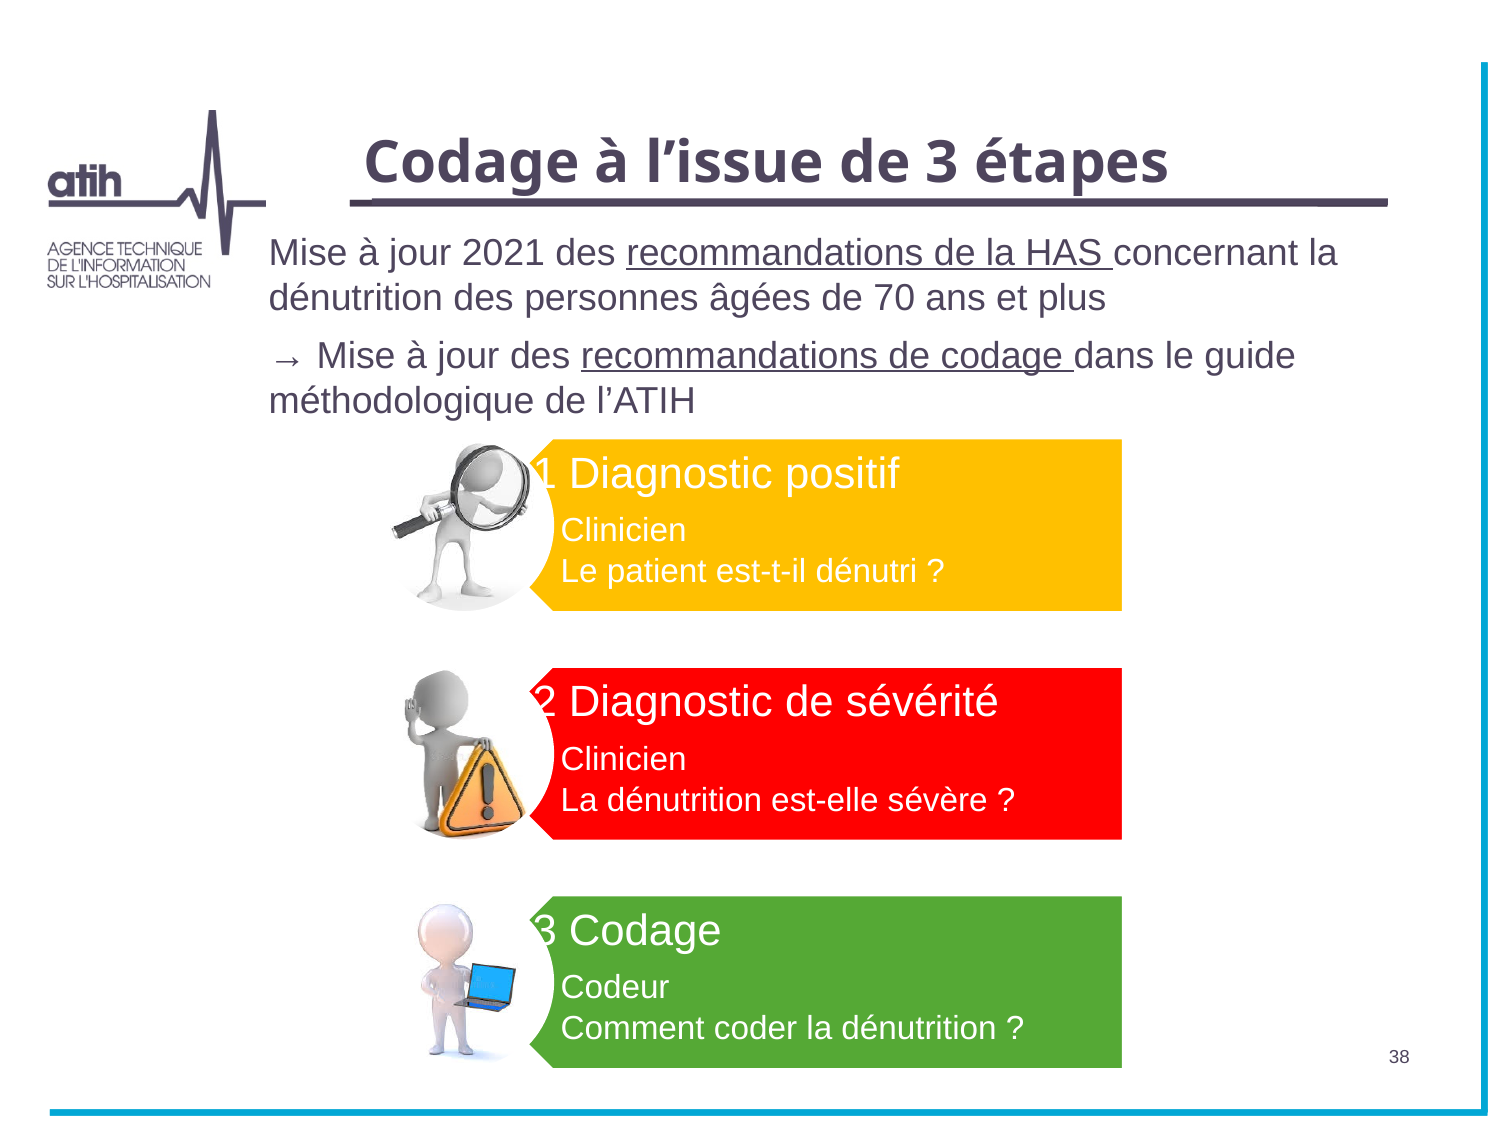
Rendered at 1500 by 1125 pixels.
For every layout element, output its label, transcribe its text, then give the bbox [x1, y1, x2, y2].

title Codage à l’issue de 3 étapes [348, 38, 1349, 202]
picture [47, 110, 266, 288]
slide_number 38 [1149, 1037, 1425, 1104]
text_box Mise à jour 2021 des recommandations de la HAS concernant la dénutrition des personnes âgées de 70 ans et plus → Mise à jour des recommandations de codage dans le guide méthodologique de l’ATIH [253, 220, 1483, 429]
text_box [253, 436, 1247, 1071]
